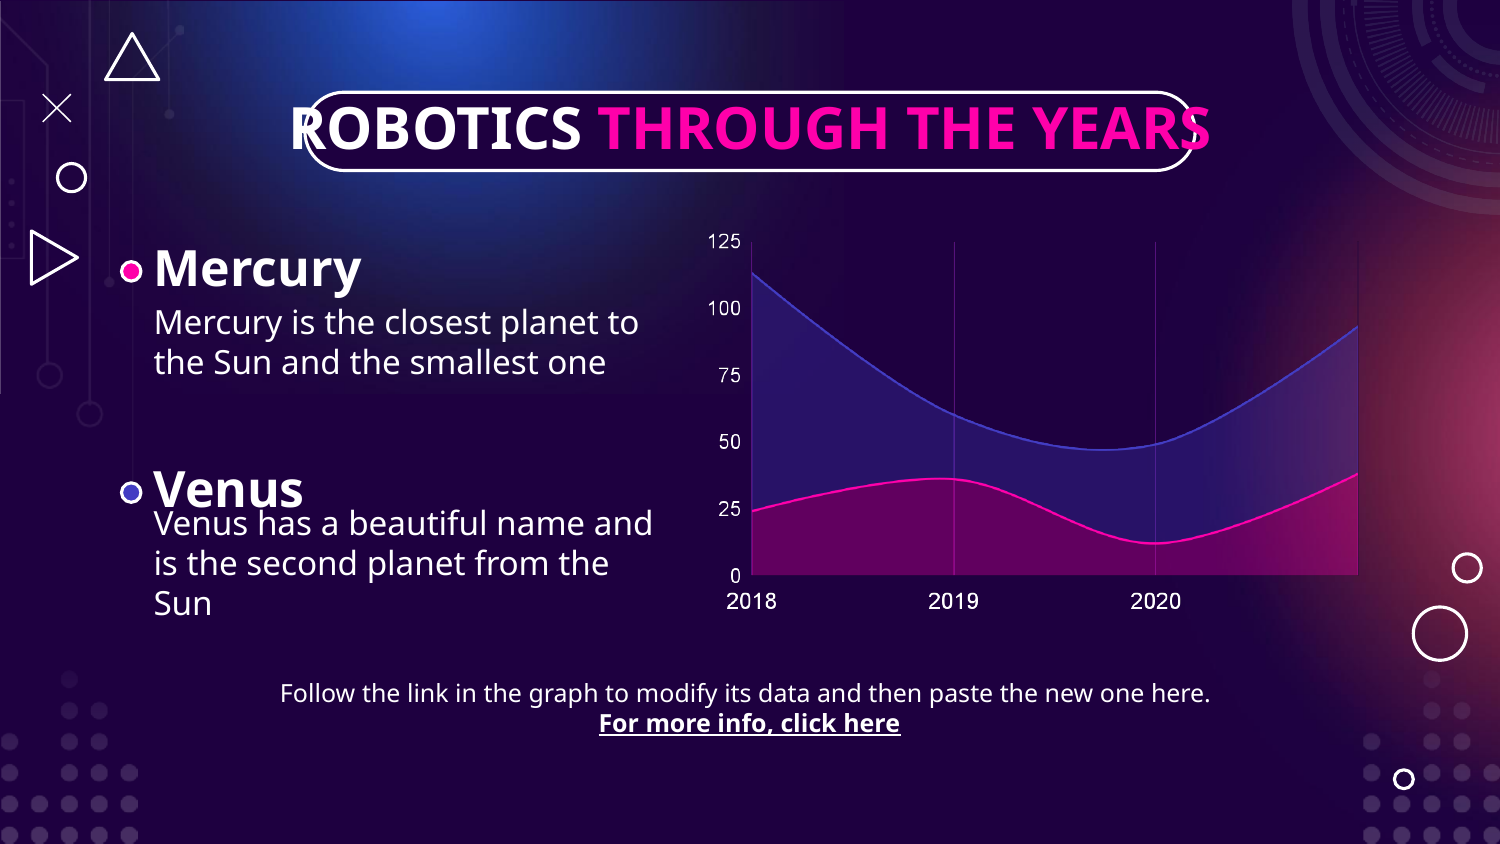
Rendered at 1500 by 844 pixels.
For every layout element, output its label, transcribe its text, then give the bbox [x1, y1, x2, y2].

title ROBOTICS THROUGH THE YEARS [118, 88, 1382, 164]
text_box [121, 261, 141, 282]
text_box [121, 482, 141, 503]
title Venus [138, 457, 603, 517]
subtitle Venus has a beautiful name and is the second planet from the Sun [138, 517, 678, 608]
text_box [322, 164, 1178, 171]
subtitle Mercury is the closest planet to the Sun and the smallest one [138, 296, 678, 387]
text_box Follow the link in the graph to modify its data and then paste the new one here. For more info, click here [117, 679, 1382, 740]
picture [1, 0, 1500, 844]
title Mercury [138, 236, 603, 296]
